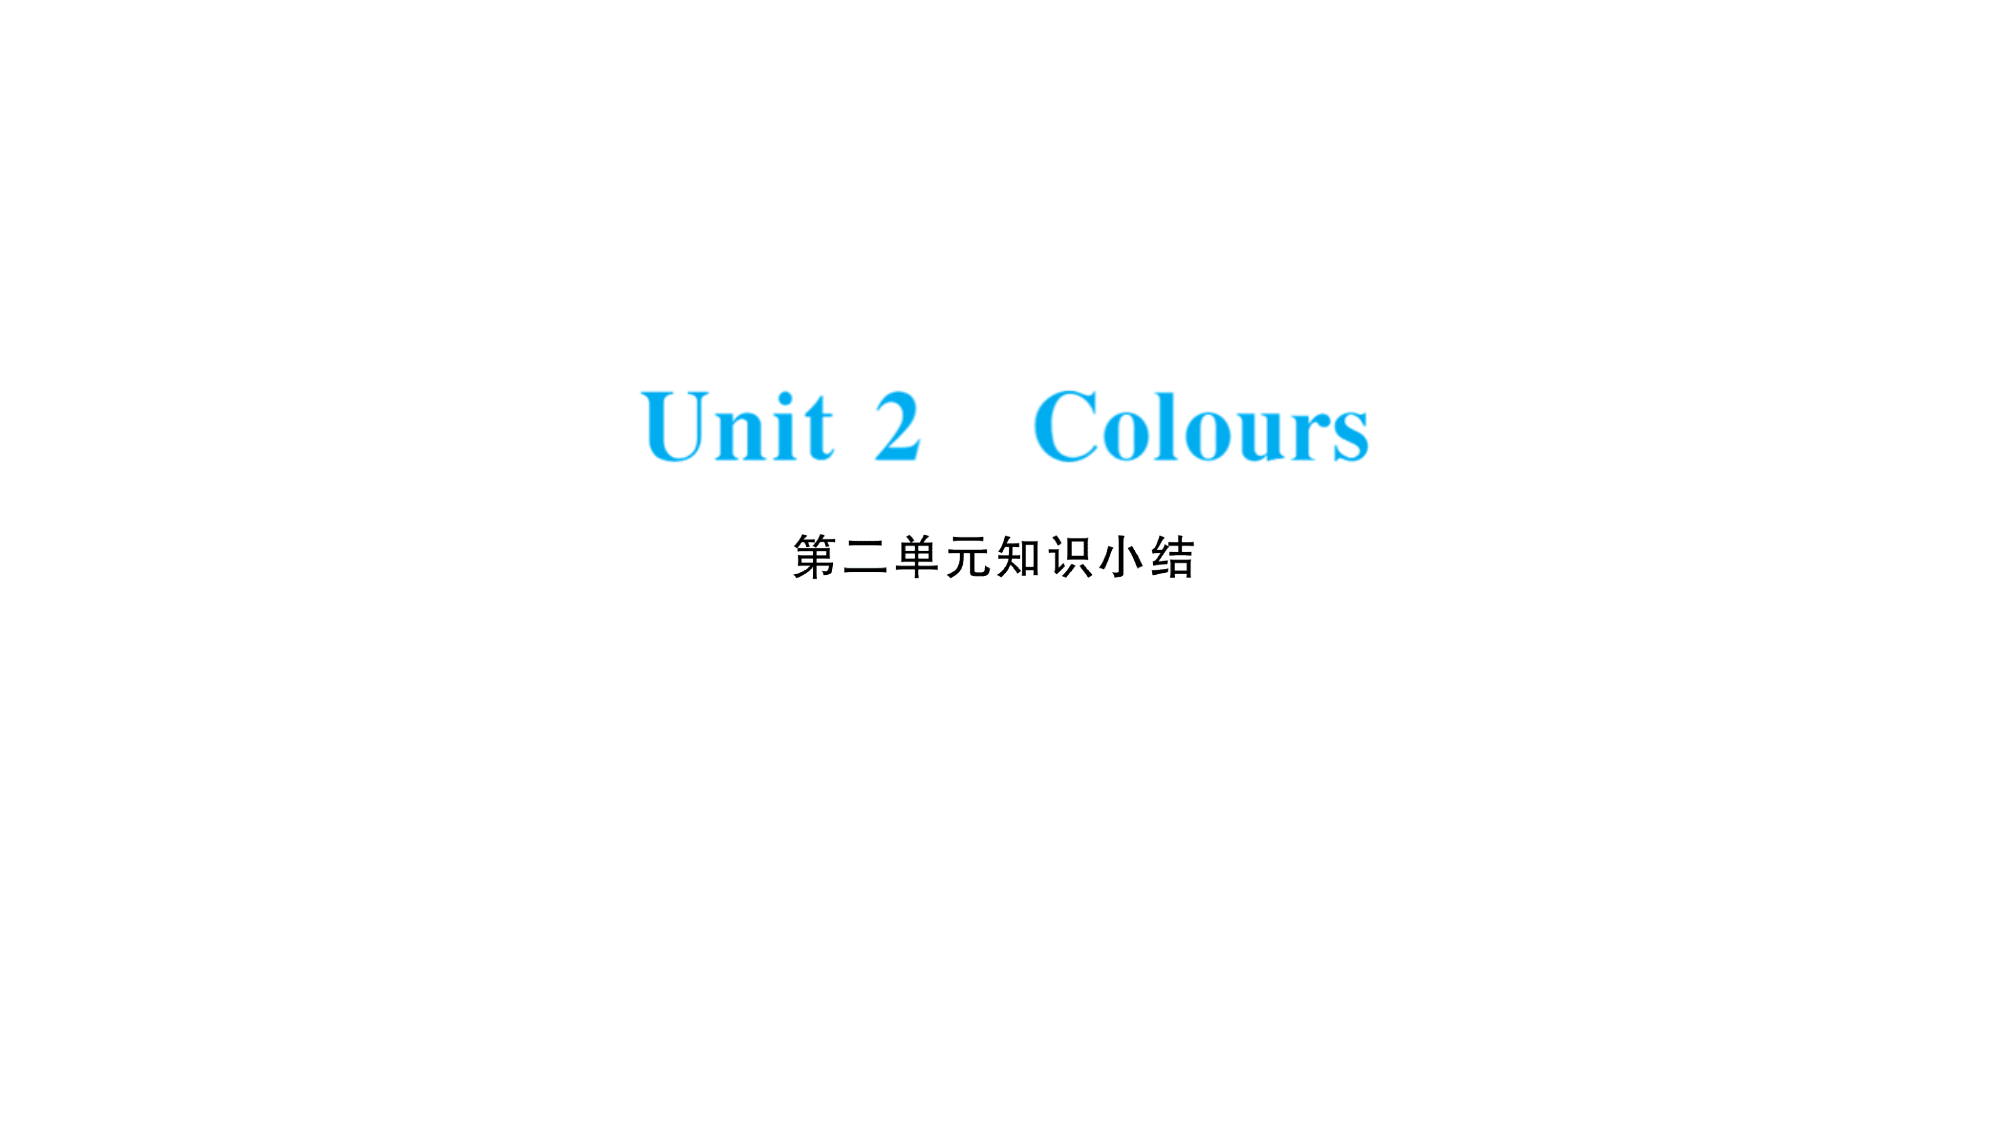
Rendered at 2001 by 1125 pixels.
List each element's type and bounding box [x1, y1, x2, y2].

picture [789, 486, 1211, 639]
picture [621, 369, 1379, 475]
